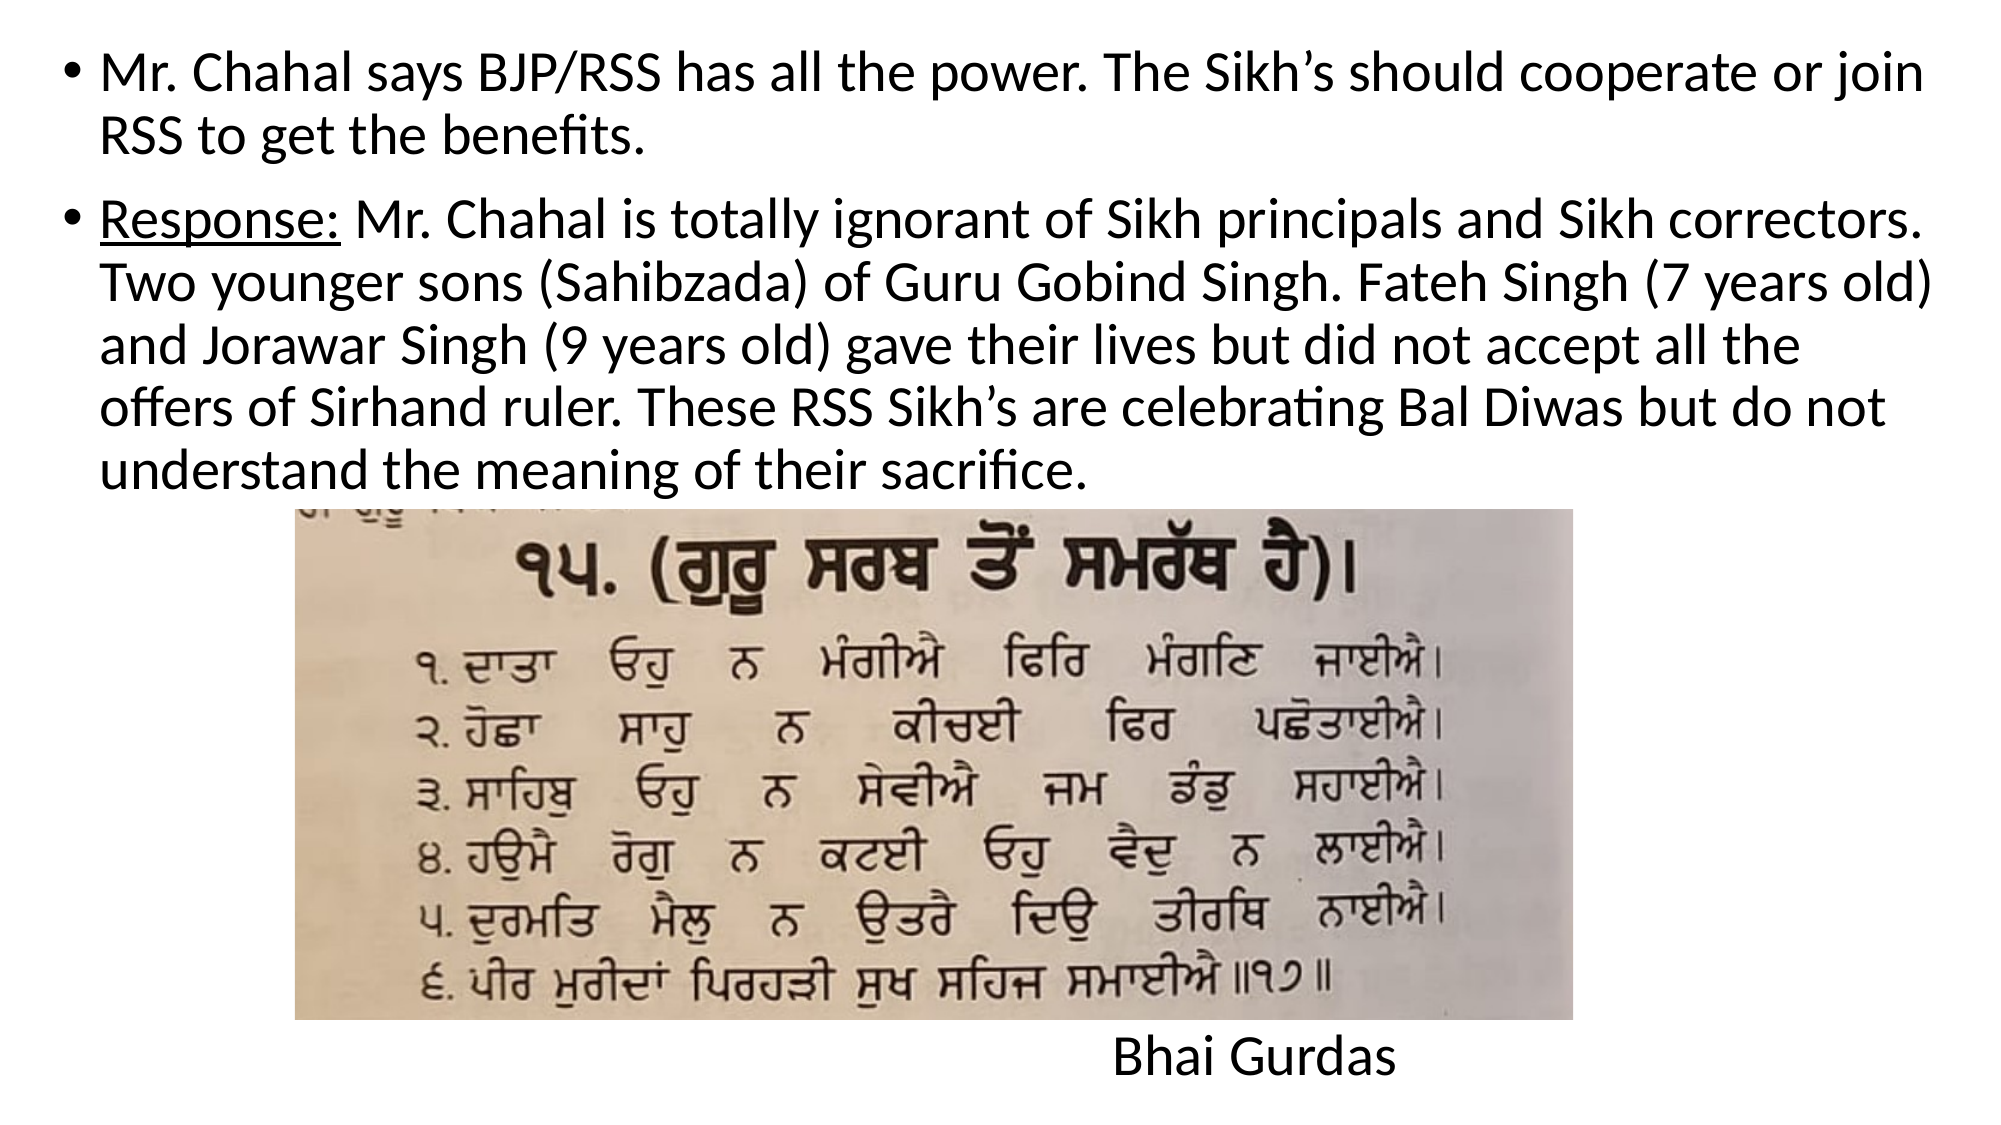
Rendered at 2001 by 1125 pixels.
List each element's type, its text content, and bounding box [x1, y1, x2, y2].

list Mr. Chahal says BJP/RSS has all the power. The Sikh’s should cooperate or join RSS to get the benefits. Response: Mr. Chahal is totally ignorant of Sikh principals and Sikh correctors. Two younger sons (Sahibzada) of Guru Gobind Singh. Fateh Singh (7 years old) and Jorawar Singh (9 years old) gave their lives but did not accept all the offers of Sirhand ruler. These RSS Sikh’s are celebrating Bal Diwas but do not understand the meaning of their sacrifice. Bhai Gurdas [47, 34, 1953, 1125]
picture [294, 508, 1574, 1040]
